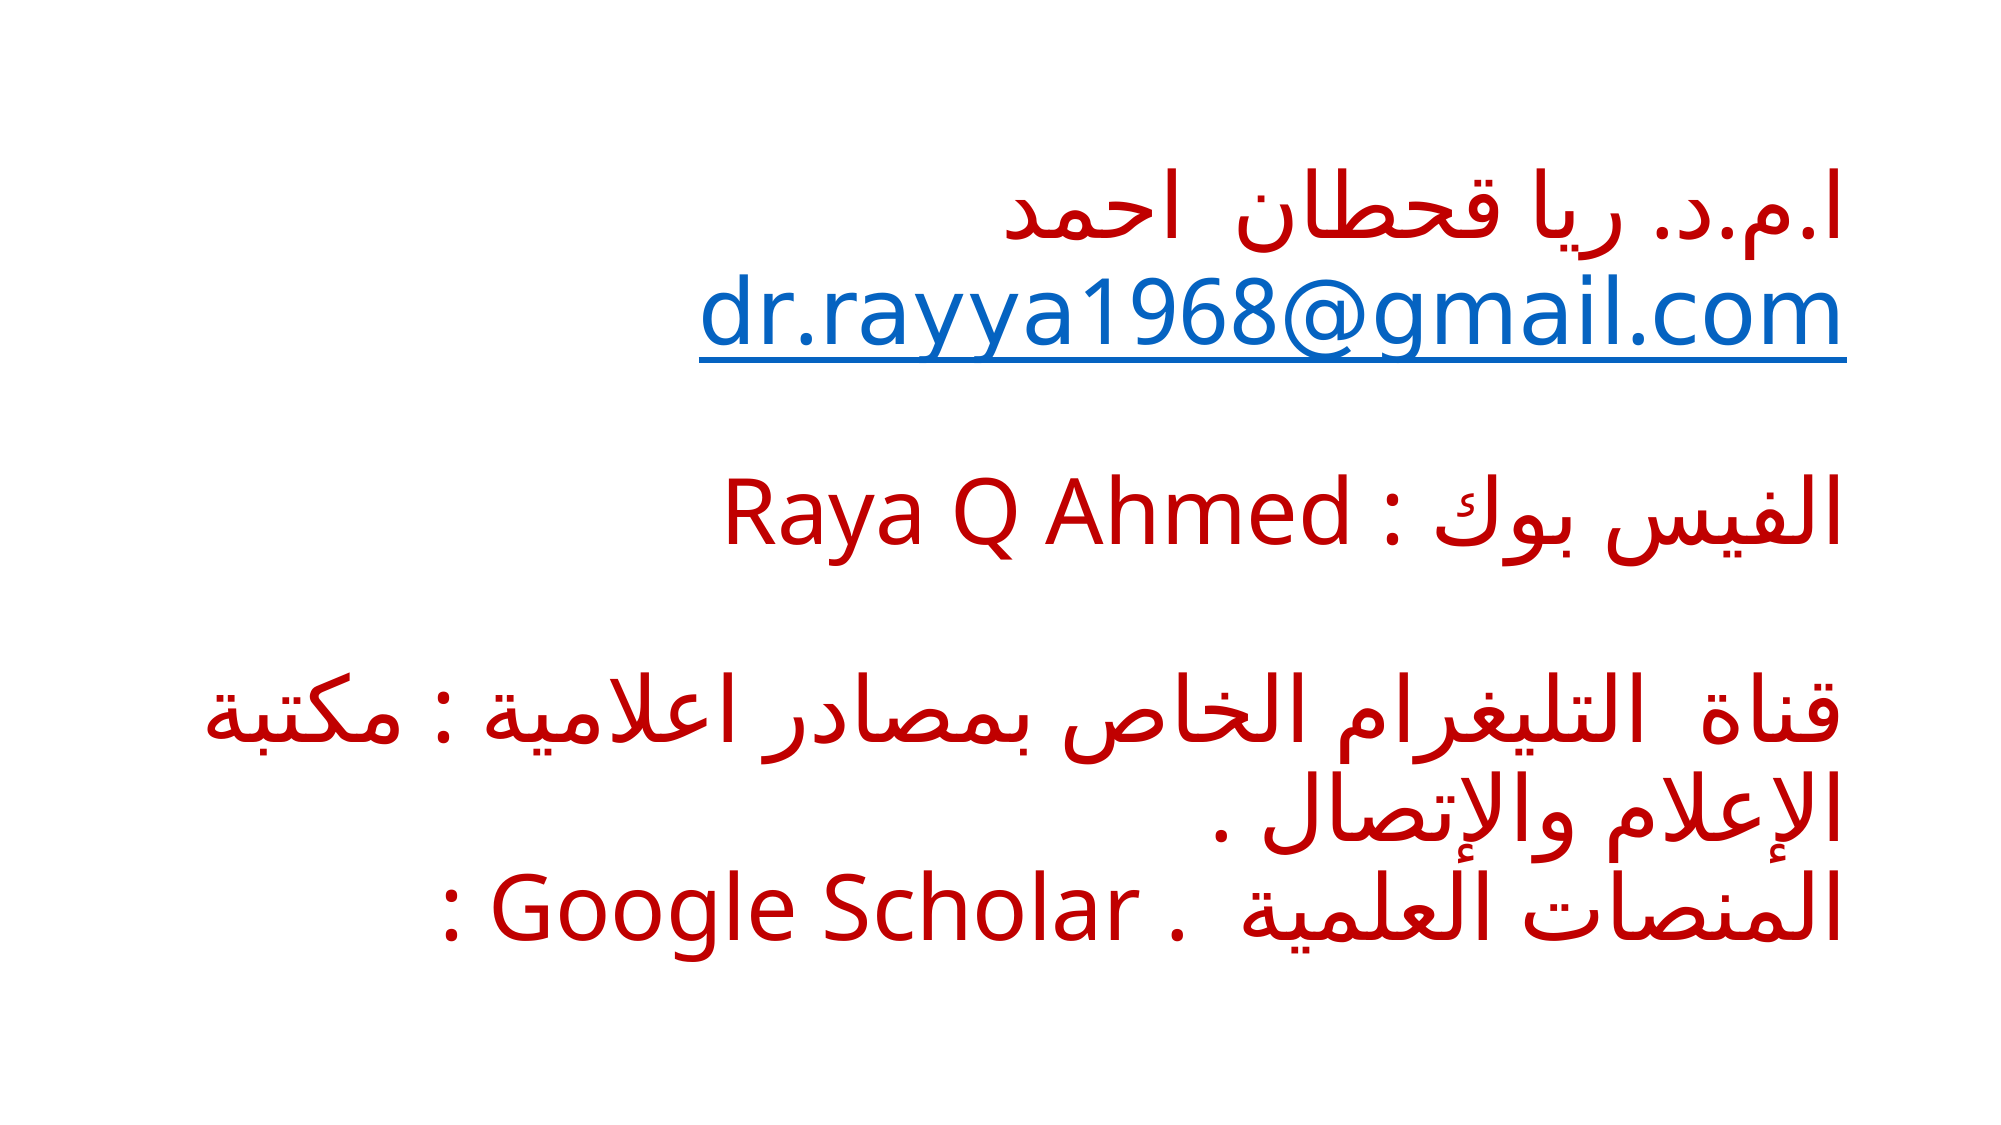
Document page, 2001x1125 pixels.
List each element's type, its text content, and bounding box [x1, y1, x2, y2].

title ا.م.د. ريا قحطان احمد dr.rayya1968@gmail.com الفيس بوك : Raya Q Ahmed قناة التليغرام الخاص بمصادر اعلامية : مكتبة الإعلام والإتصال . المنصات العلمية . Google Scholar : [137, 59, 1863, 1060]
